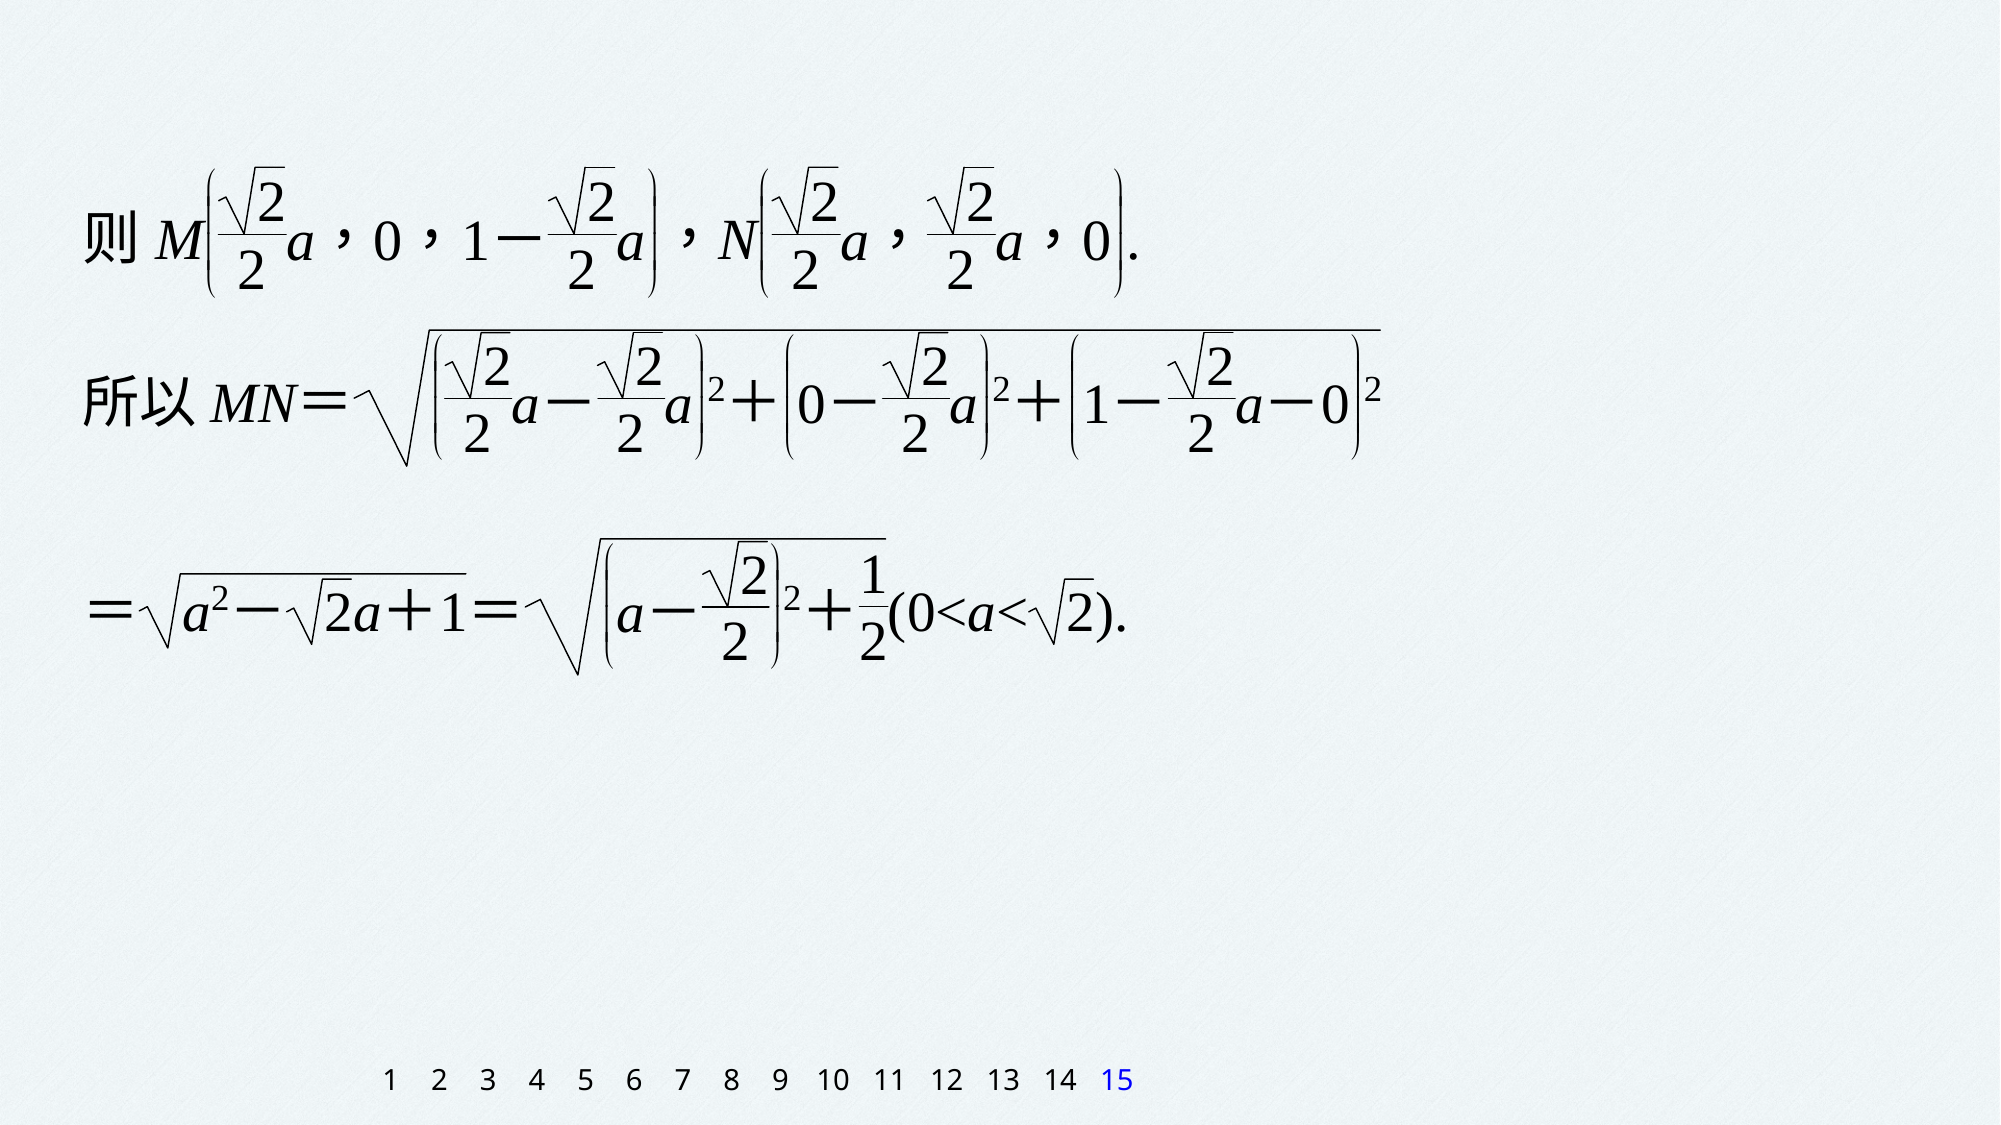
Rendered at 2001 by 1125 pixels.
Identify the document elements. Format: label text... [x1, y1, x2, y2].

text_box 11 [865, 1052, 914, 1106]
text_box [81, 317, 1912, 508]
text_box 13 [979, 1052, 1028, 1106]
text_box 12 [922, 1052, 971, 1106]
text_box 9 [760, 1052, 801, 1106]
text_box 4 [516, 1052, 557, 1106]
text_box 5 [565, 1052, 606, 1106]
text_box 14 [1036, 1052, 1085, 1106]
text_box 6 [614, 1052, 655, 1106]
text_box 10 [809, 1052, 858, 1106]
text_box 7 [662, 1052, 704, 1106]
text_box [81, 525, 1912, 717]
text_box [82, 152, 1421, 317]
text_box 3 [468, 1052, 509, 1106]
text_box 2 [419, 1052, 460, 1106]
text_box 8 [711, 1052, 752, 1106]
text_box 15 [1092, 1052, 1142, 1106]
text_box 1 [370, 1052, 411, 1106]
